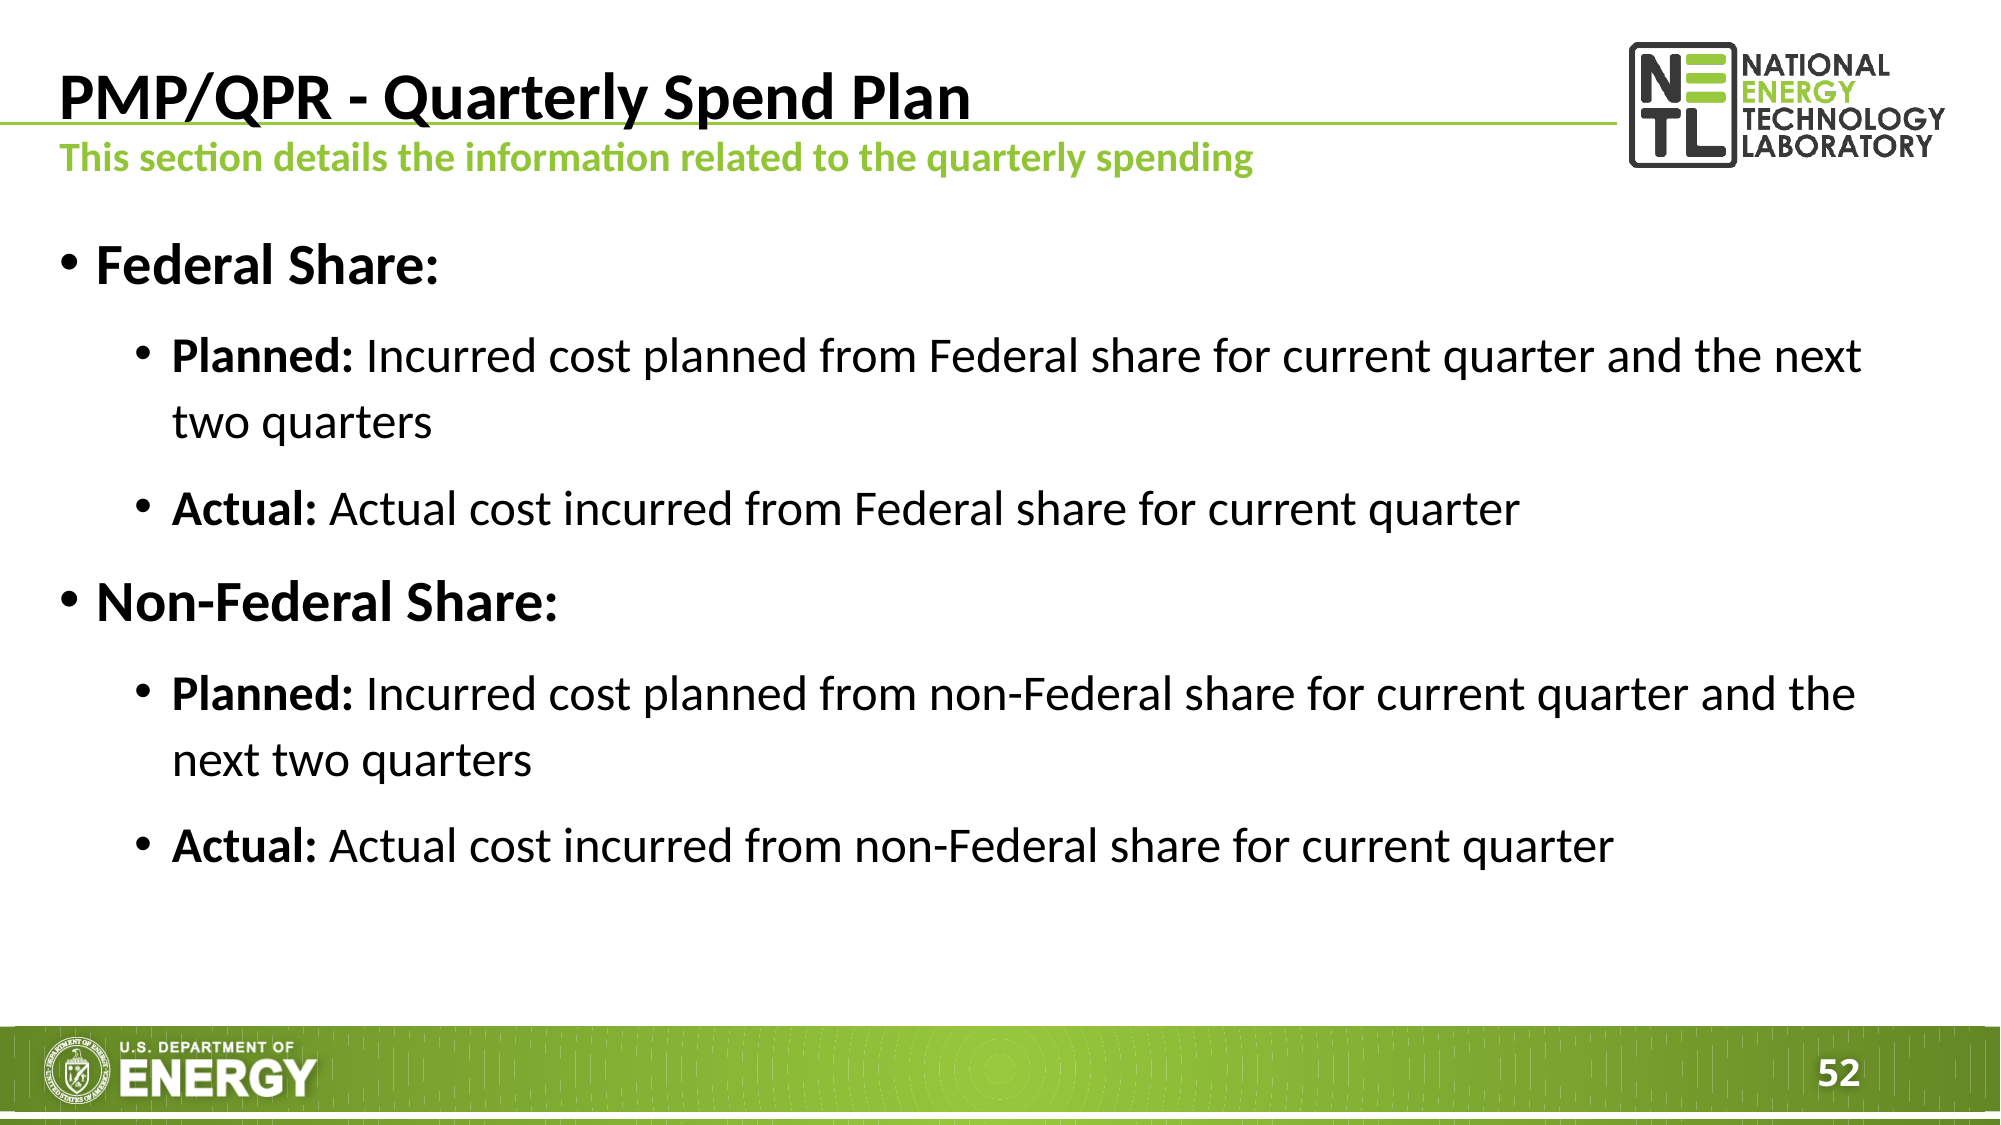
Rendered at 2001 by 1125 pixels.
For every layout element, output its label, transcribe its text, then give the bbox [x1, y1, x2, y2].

title PMP/QPR - Quarterly Spend Plan [44, 42, 1945, 127]
picture [44, 1037, 324, 1104]
subtitle This section details the information related to the quarterly spending [44, 127, 1945, 189]
list Federal Share: Planned: Incurred cost planned from Federal share for current quarter and the next two quarters Actual: Actual cost incurred from Federal share for current quarter Non-Federal Share: Planned: Incurred cost planned from non-Federal share for current quarter and the next two quarters Actual: Actual cost incurred from non-Federal share for current quarter [44, 211, 1945, 983]
